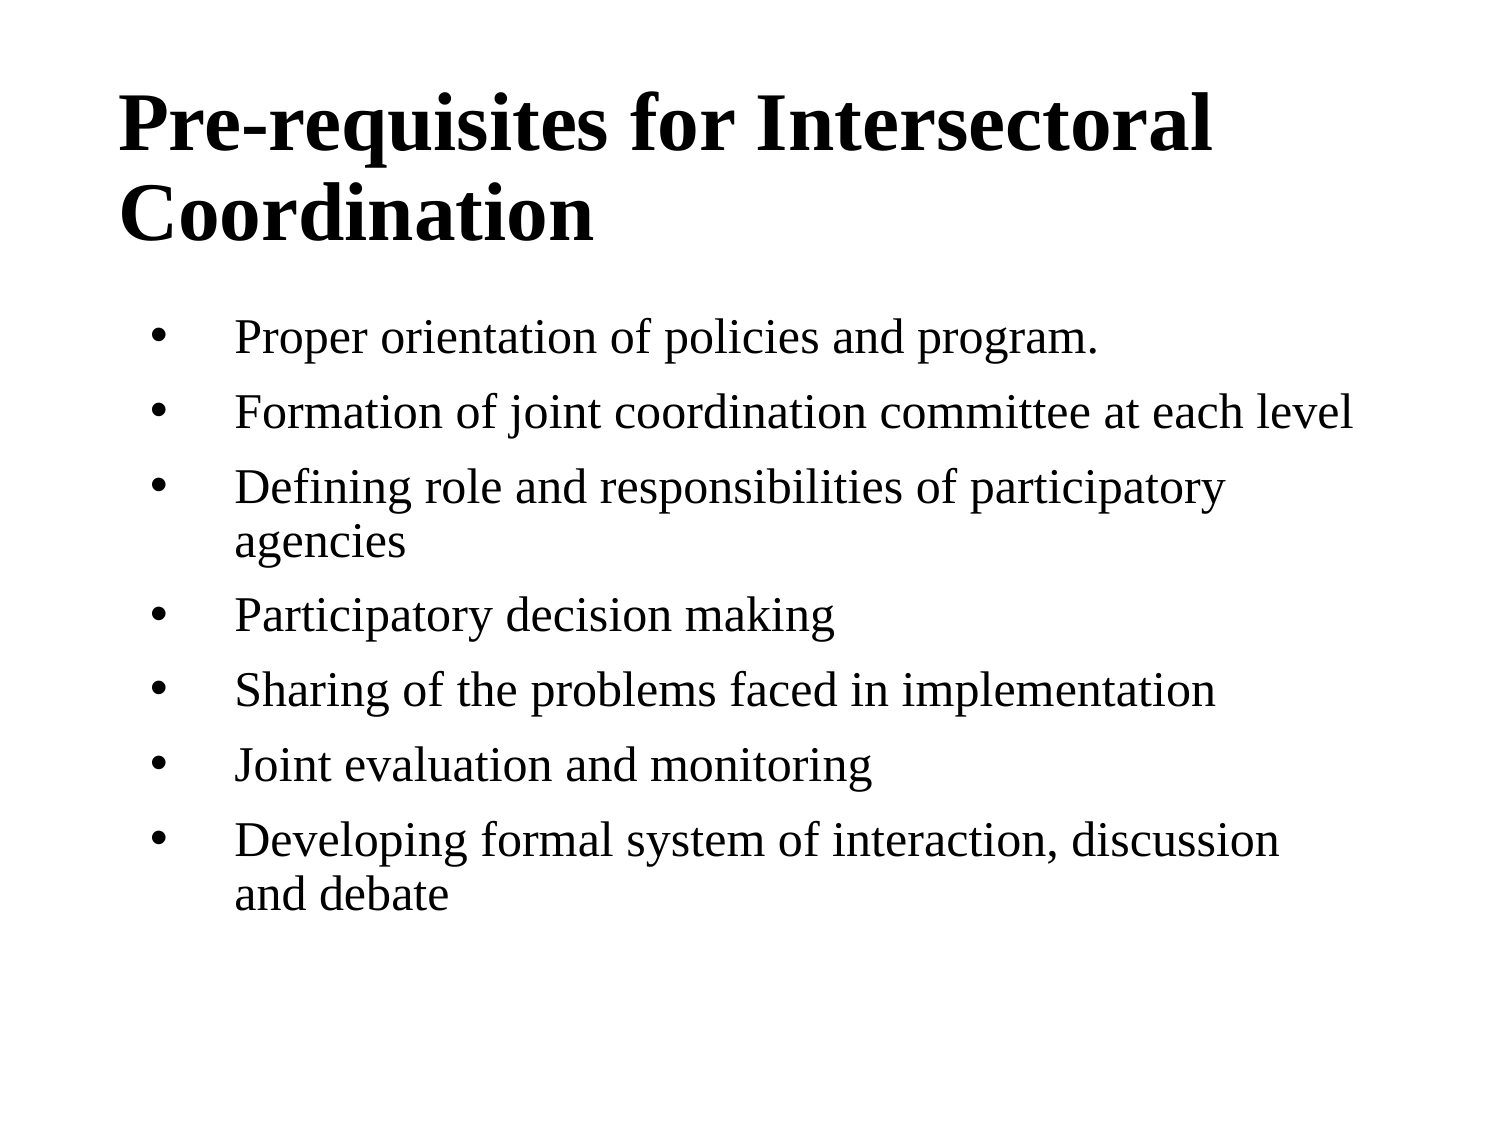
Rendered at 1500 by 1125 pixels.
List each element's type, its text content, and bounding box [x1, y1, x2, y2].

list Proper orientation of policies and program. Formation of joint coordination committee at each level Defining role and responsibilities of participatory agencies Participatory decision making Sharing of the problems faced in implementation Joint evaluation and monitoring Developing formal system of interaction, discussion and debate [135, 302, 1373, 988]
title Pre-requisites for Intersectoral Coordination [103, 59, 1397, 278]
